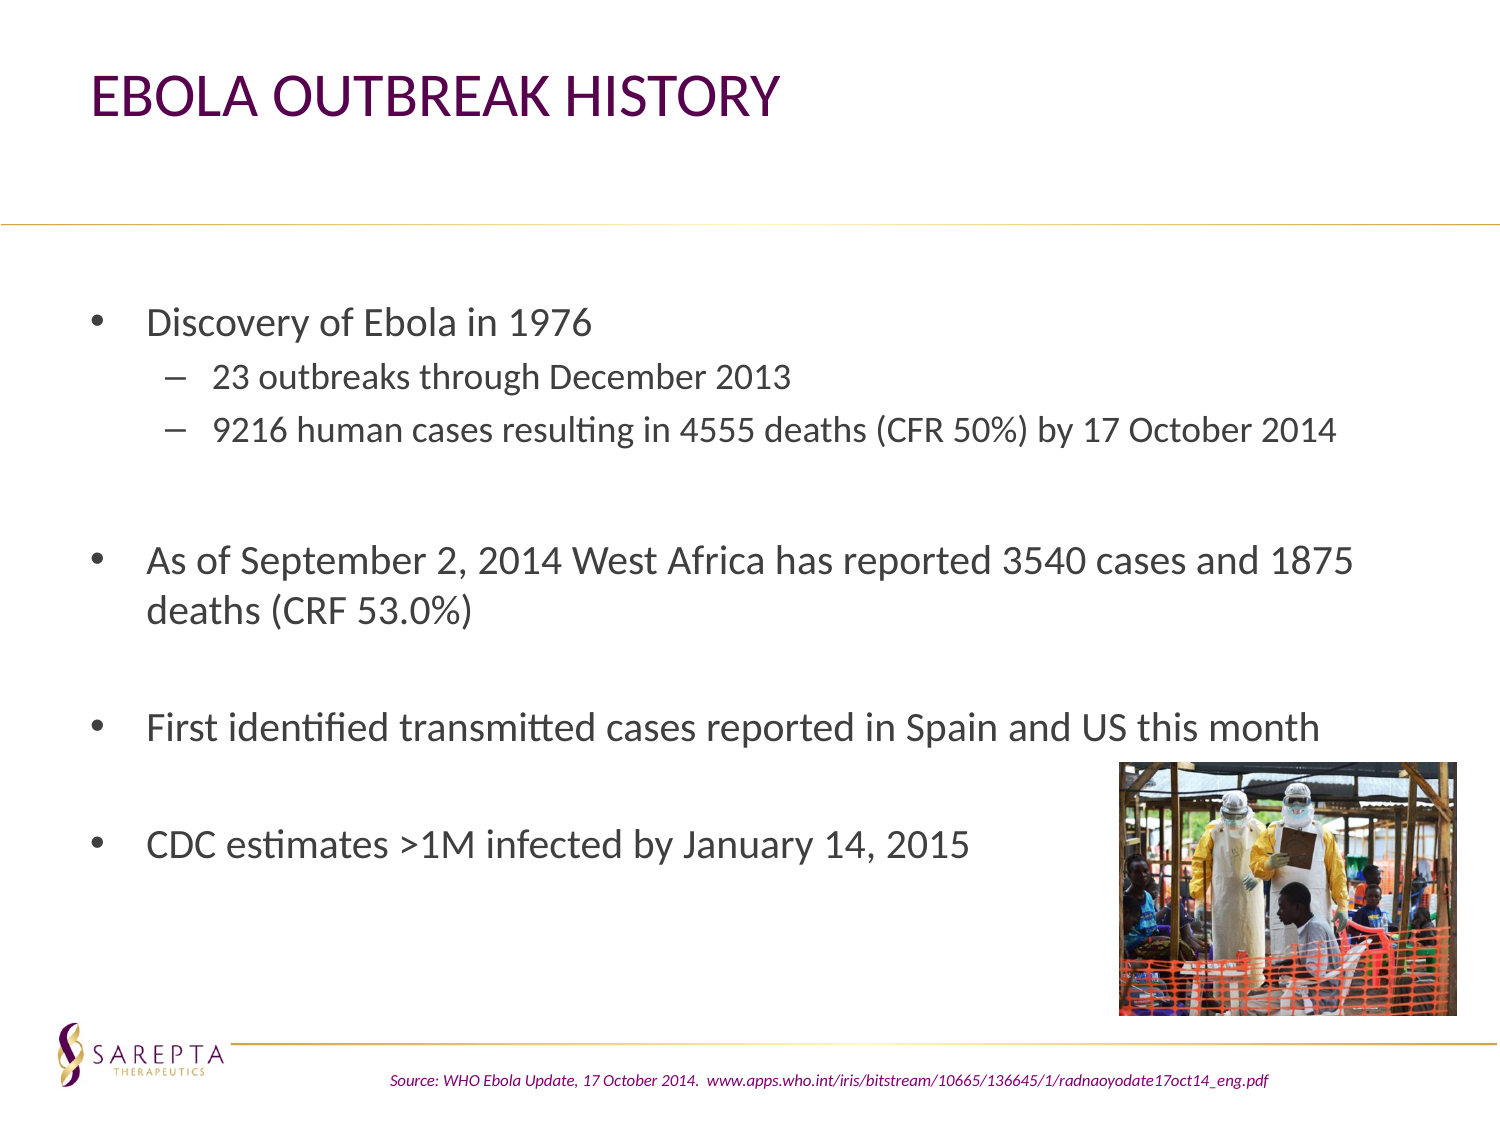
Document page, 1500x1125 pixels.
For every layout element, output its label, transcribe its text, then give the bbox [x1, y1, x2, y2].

picture [1, 762, 1500, 1112]
title Ebola Outbreak History [75, 45, 1425, 138]
list Discovery of Ebola in 1976 23 outbreaks through December 2013 9216 human cases resulting in 4555 deaths (CFR 50%) by 17 October 2014 As of September 2, 2014 West Africa has reported 3540 cases and 1875 deaths (CRF 53.0%) First identified transmitted cases reported in Spain and US this month CDC estimates >1M infected by January 14, 2015 [75, 287, 1425, 950]
list Source: WHO Ebola Update, 17 October 2014. www.apps.who.int/iris/bitstream/10665/136645/1/radnaoyodate17oct14_eng.pdf [375, 1062, 1288, 1103]
picture [1, 200, 1500, 245]
